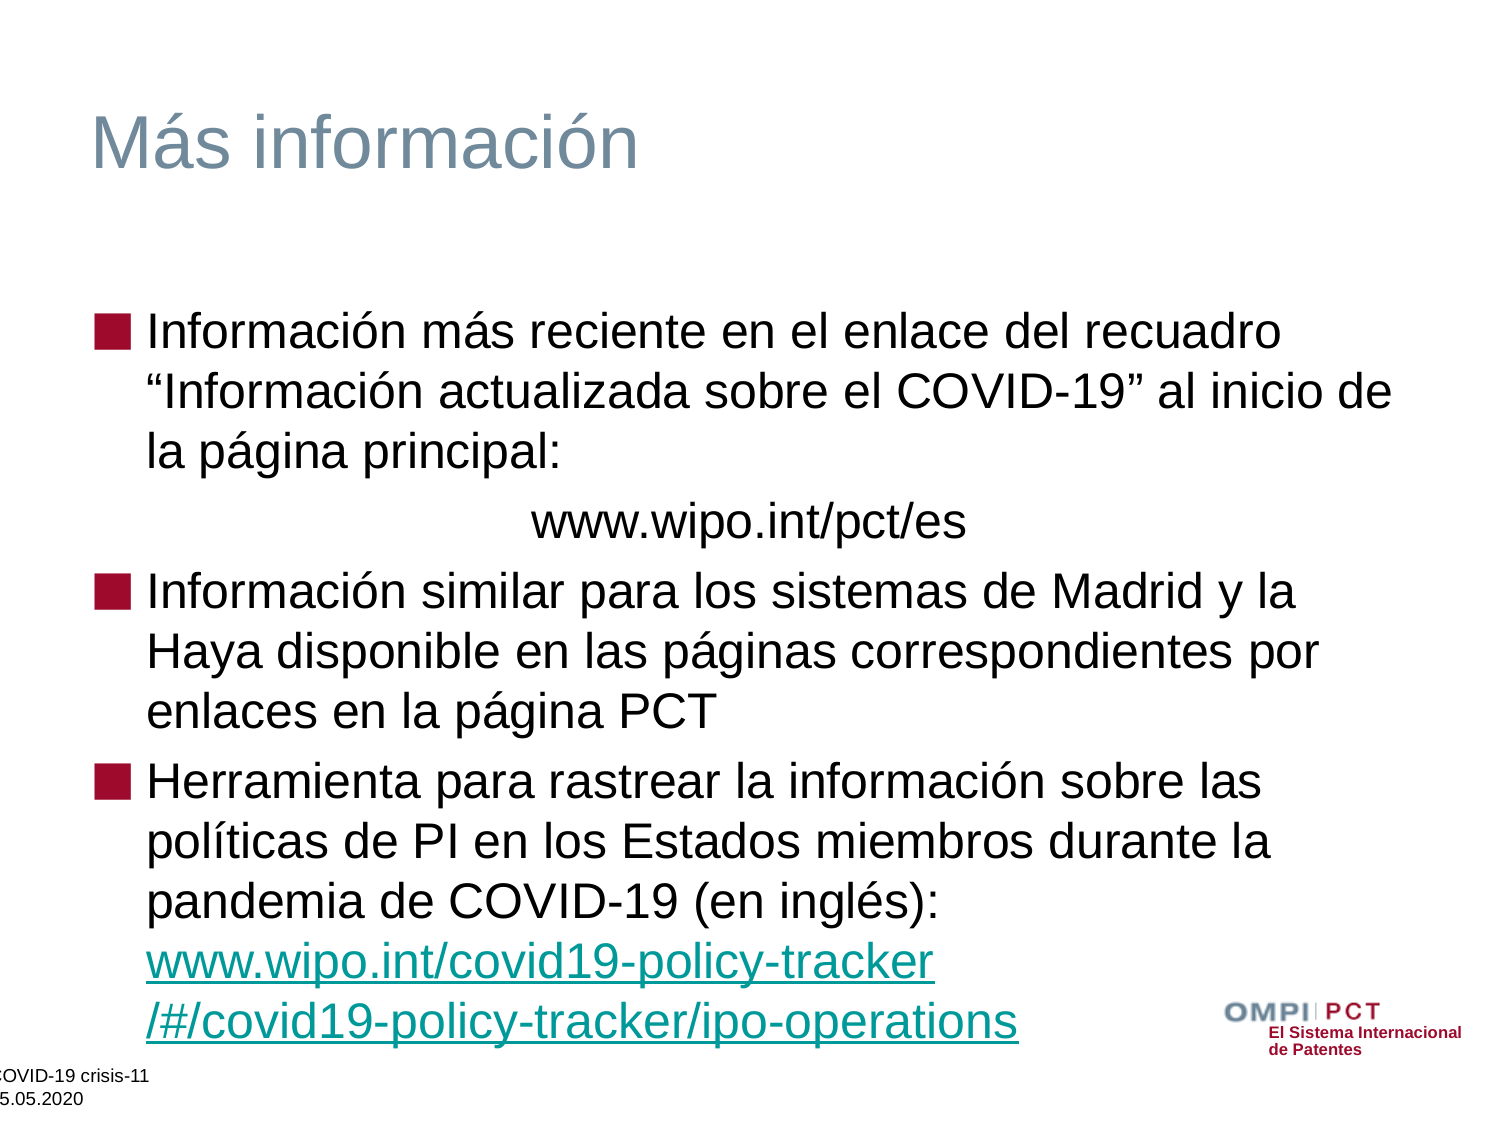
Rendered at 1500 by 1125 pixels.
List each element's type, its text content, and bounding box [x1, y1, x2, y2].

picture [1215, 1005, 1386, 1026]
list Información más reciente en el enlace del recuadro “Información actualizada sobre el COVID-19” al inicio de la página principal: www.wipo.int/pct/es Información similar para los sistemas de Madrid y la Haya disponible en las páginas correspondientes por enlaces en la página PCT Herramienta para rastrear la información sobre las políticas de PI en los Estados miembros durante la pandemia de COVID-19 (en inglés): www.wipo.int/covid19-policy-tracker/#/covid19-policy-tracker/ipo-operations [75, 290, 1425, 1005]
title Más información [75, 45, 1425, 233]
